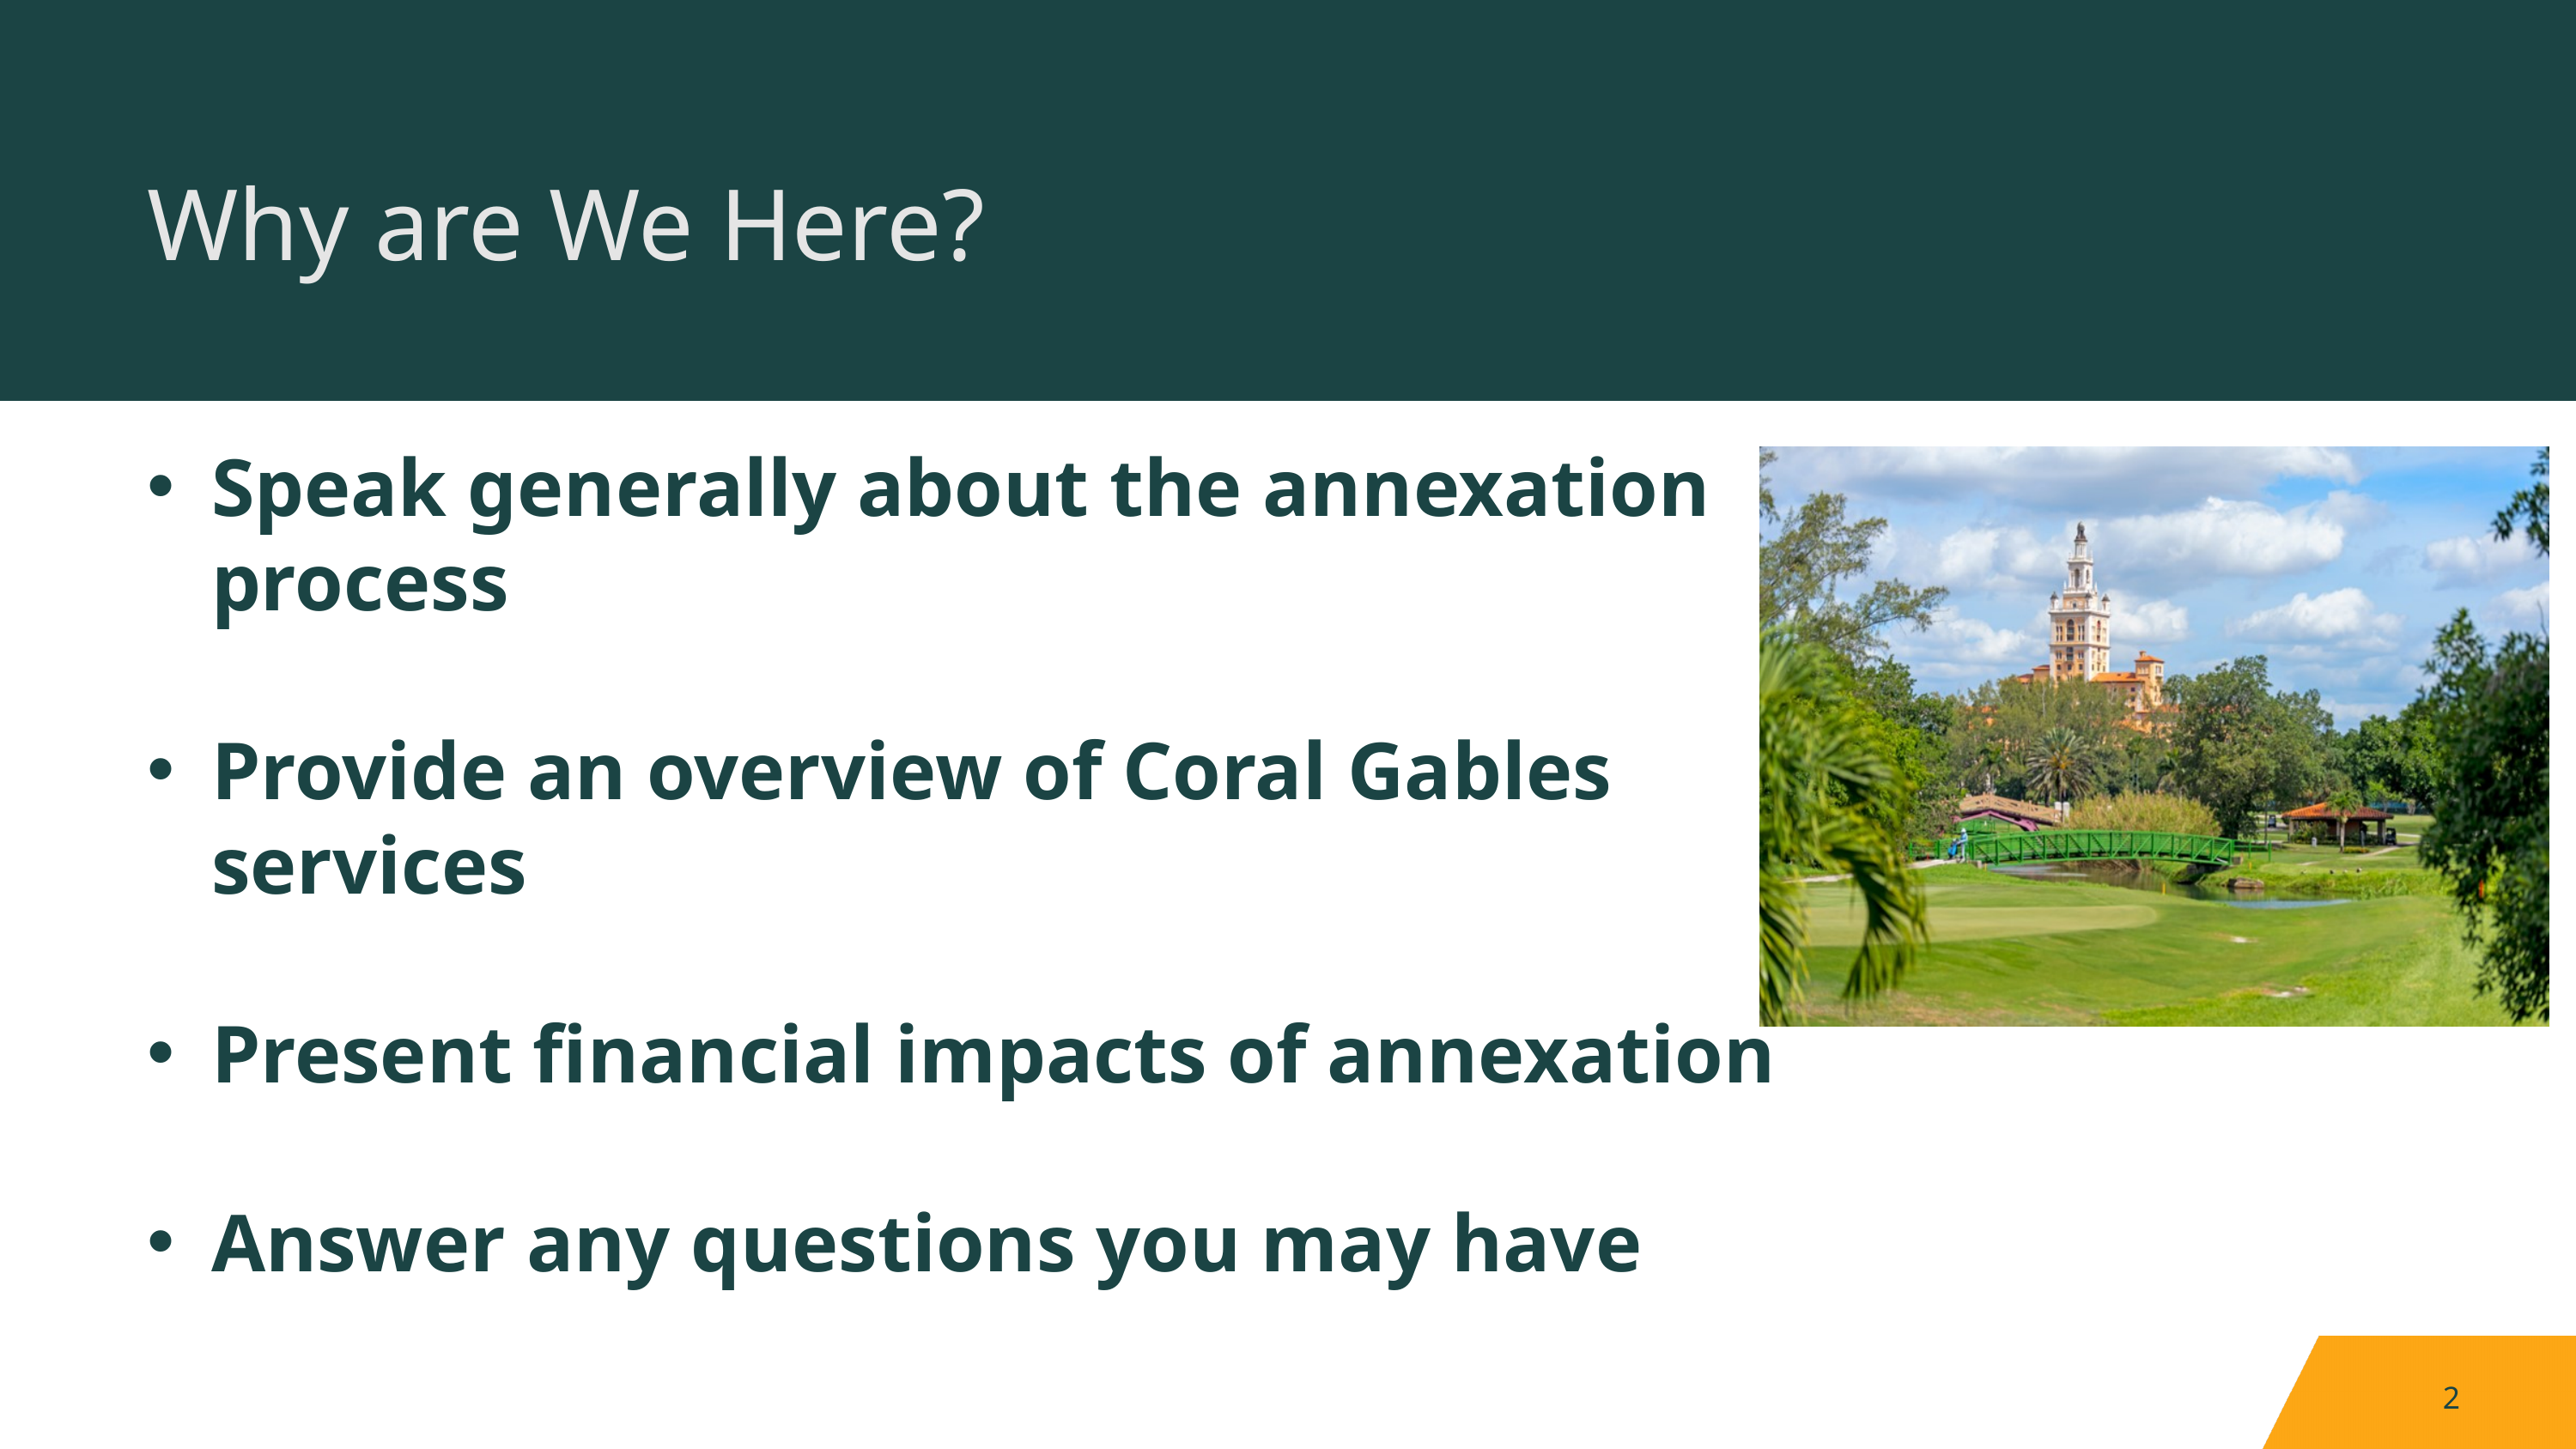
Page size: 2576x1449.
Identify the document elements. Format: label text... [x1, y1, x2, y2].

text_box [0, 0, 2576, 401]
picture [1759, 446, 2549, 1027]
text_box 2 [2383, 1375, 2460, 1416]
text_box [2114, 1336, 2576, 1449]
text_box Speak generally about the annexation process Provide an overview of Coral Gables services Present financial impacts of annexation Answer any questions you may have [147, 437, 1836, 1288]
